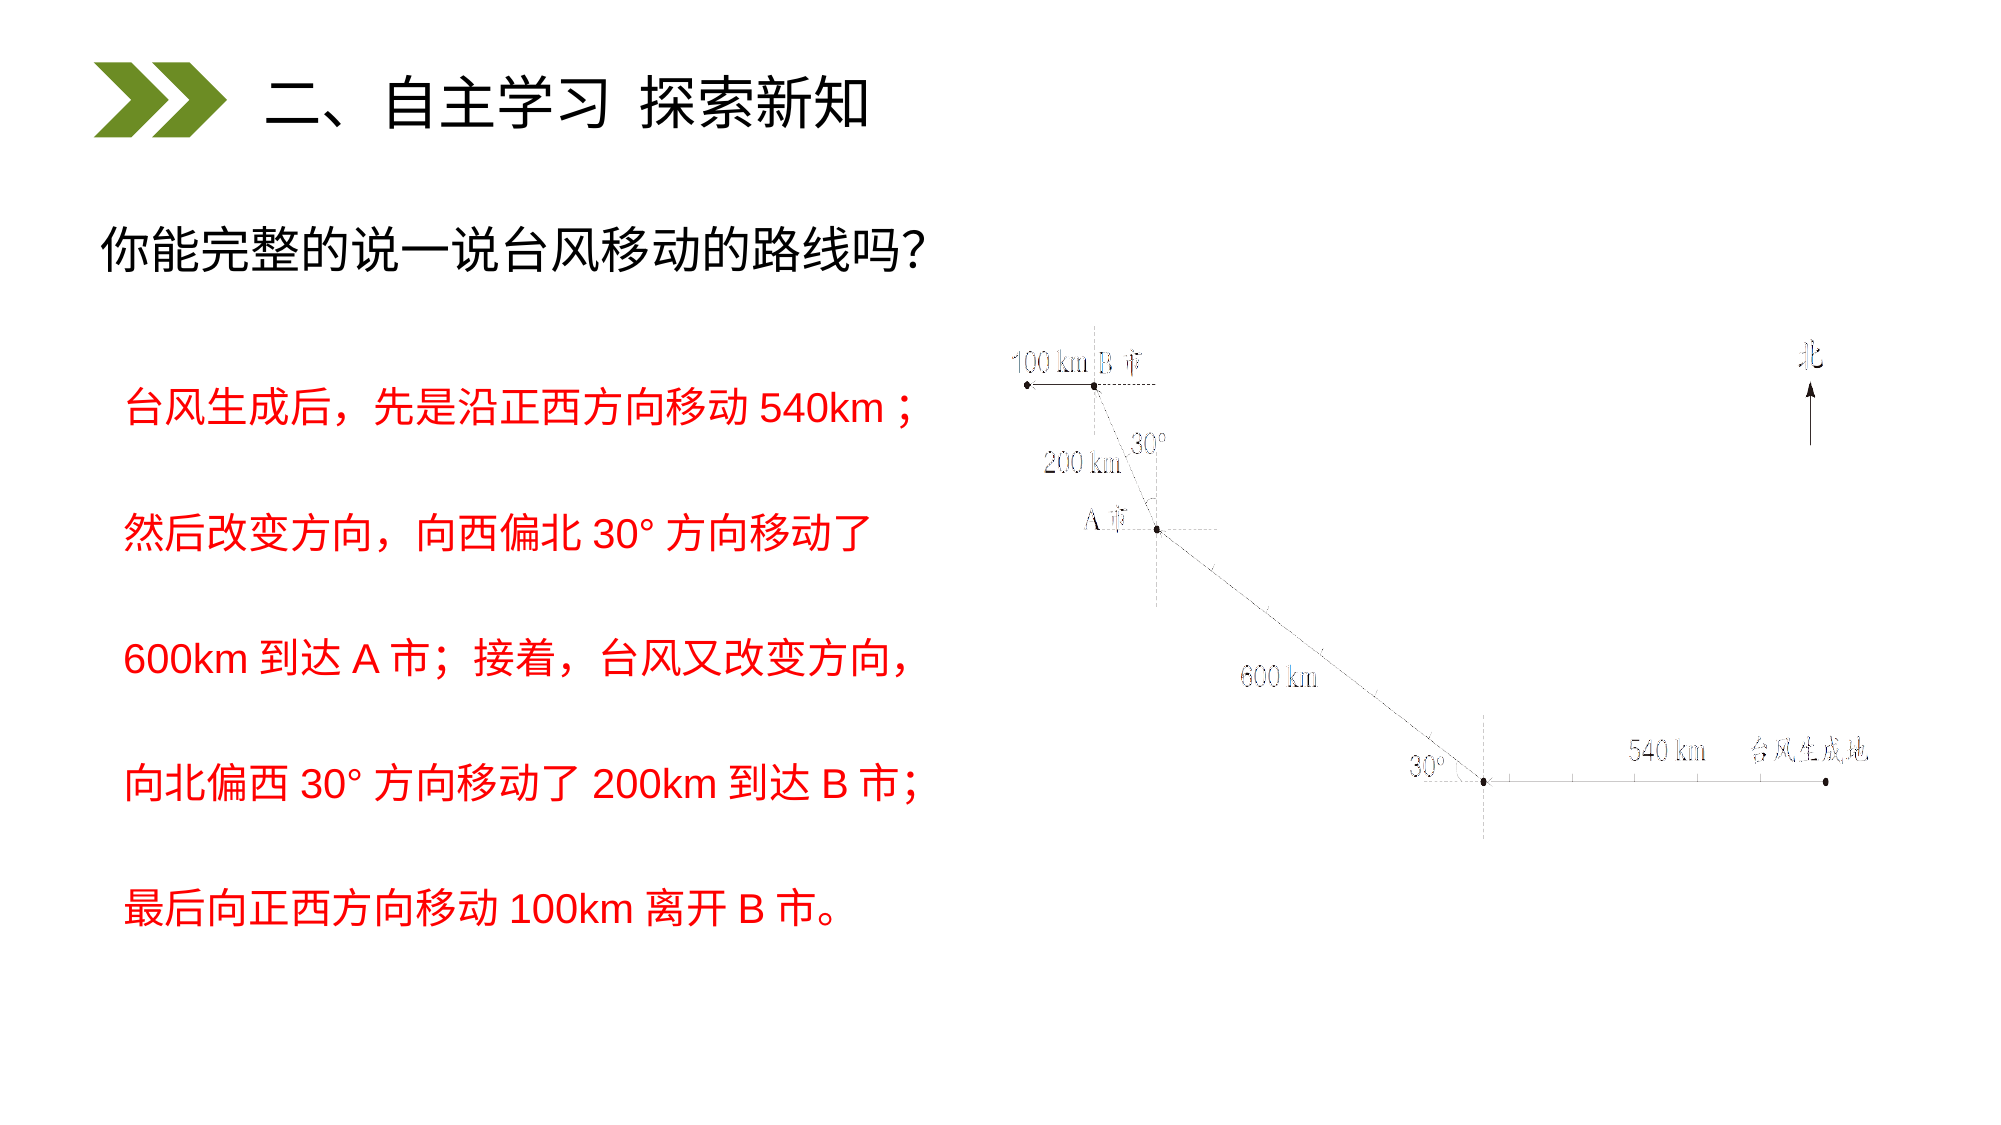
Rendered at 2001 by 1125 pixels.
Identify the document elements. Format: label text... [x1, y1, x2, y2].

text_box 二、自主学习 探索新知 [248, 66, 1088, 137]
text_box 台风生成后，先是沿正西方向移动540km；然后改变方向，向西偏北30°方向移动了600km到达A市；接着，台风又改变方向，向北偏西30°方向移动了200km到达B市；最后向正西方向移动100km离开B市。 [108, 298, 970, 939]
text_box 你能完整的说一说台风移动的路线吗？ [86, 211, 1350, 286]
picture [1010, 298, 1870, 845]
